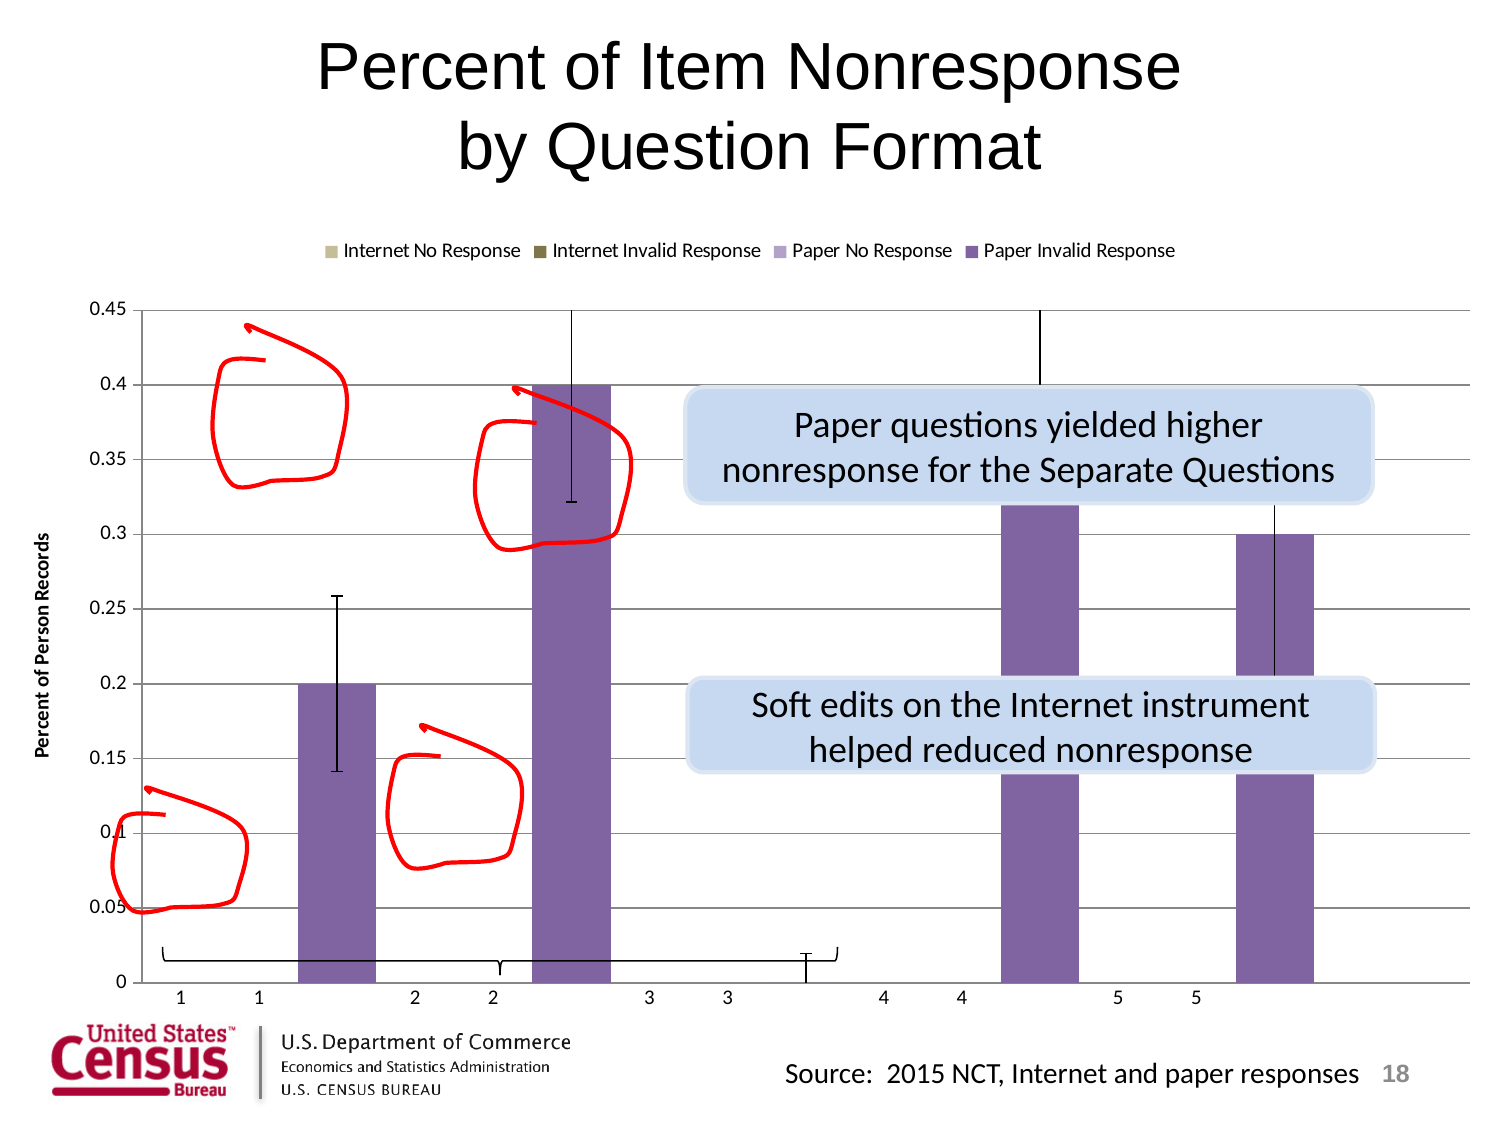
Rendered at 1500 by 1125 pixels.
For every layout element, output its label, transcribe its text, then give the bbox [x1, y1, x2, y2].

title Percent of Item Nonresponse by Question Format [0, 54, 1500, 150]
text_box Source: 2015 NCT, Internet and paper responses [712, 1046, 1074, 1097]
picture [0, 1026, 265, 1125]
slide_number 18 [1074, 1042, 1425, 1103]
chart [0, 224, 1500, 1026]
picture [282, 1033, 570, 1095]
